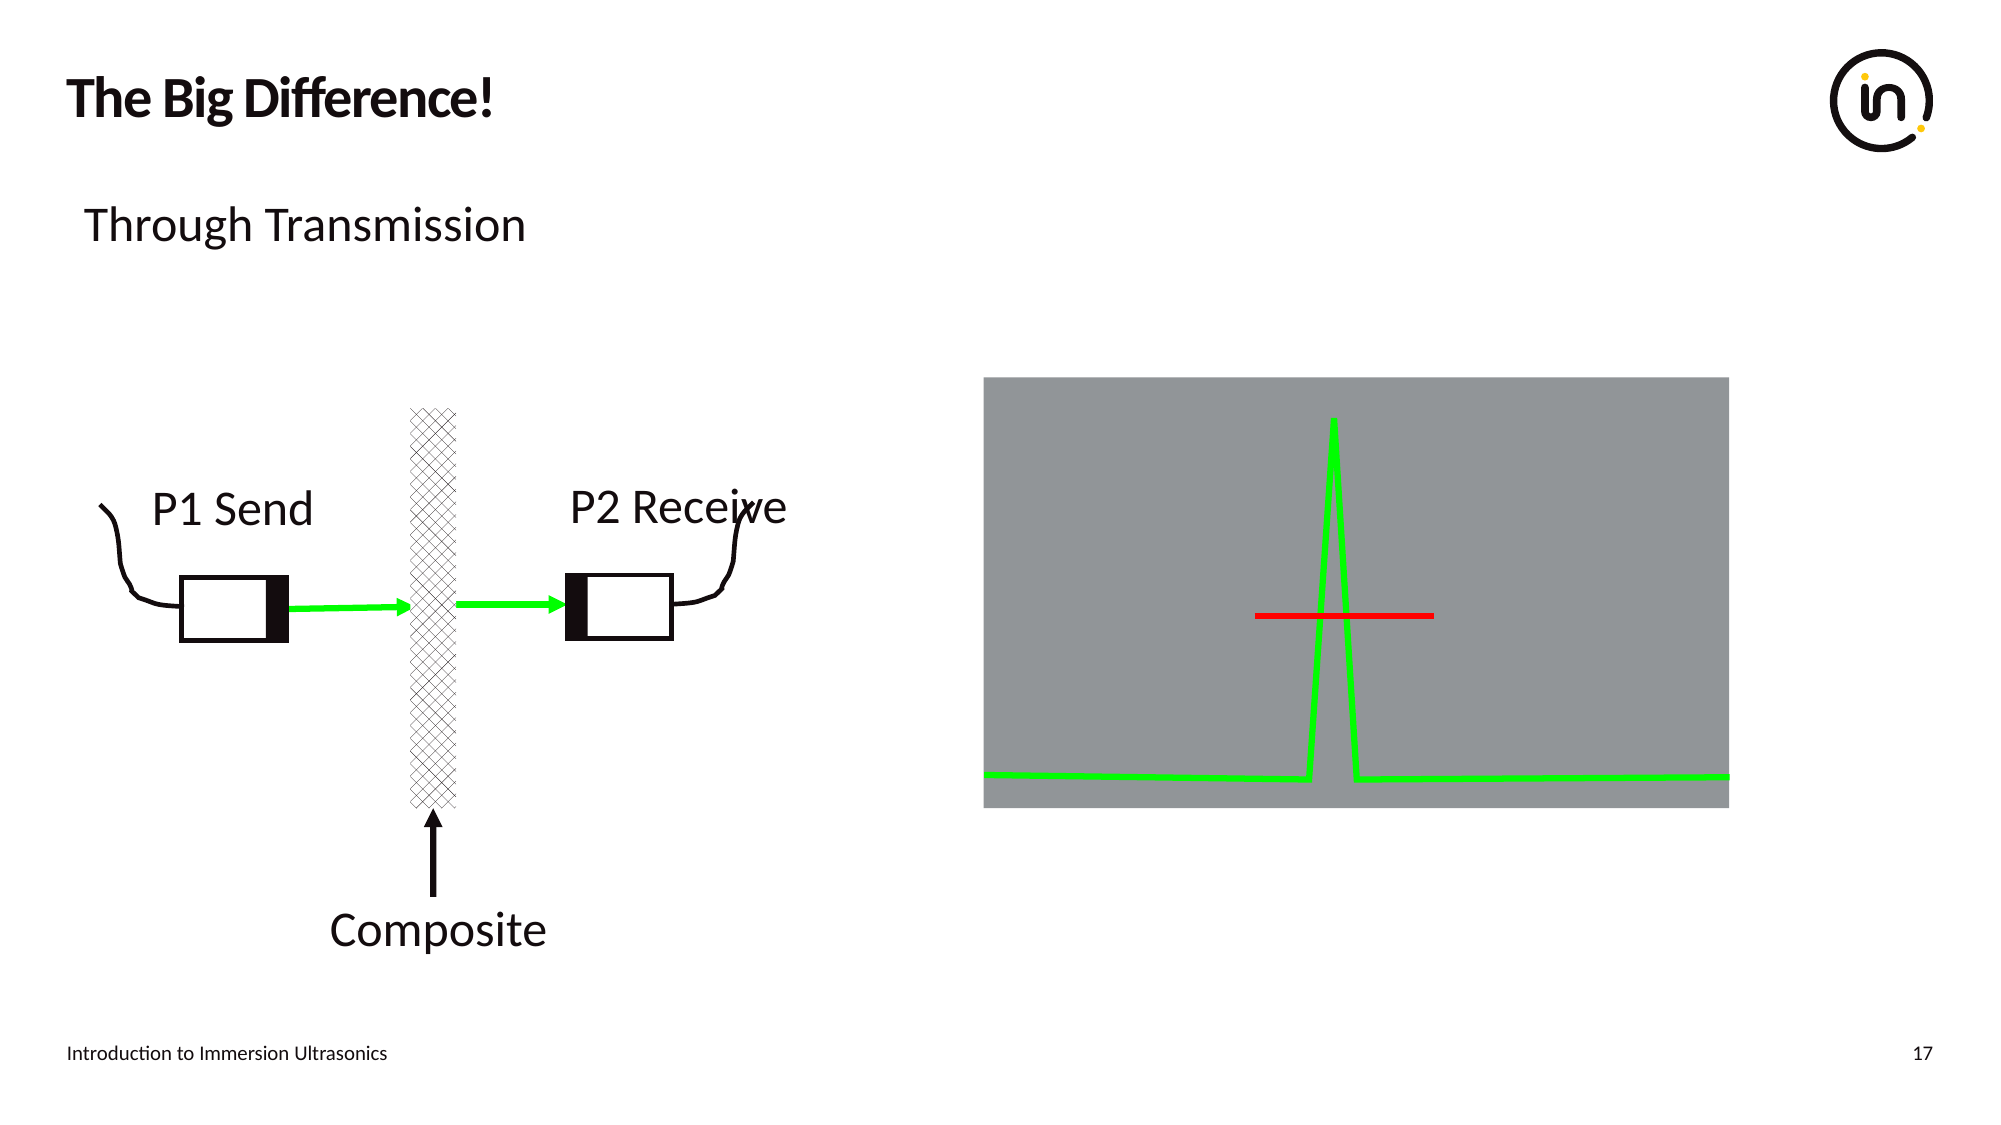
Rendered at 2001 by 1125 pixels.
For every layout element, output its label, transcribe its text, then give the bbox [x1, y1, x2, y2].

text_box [329, 408, 568, 958]
slide_number 17 [1808, 1040, 1934, 1064]
footer Introduction to Immersion Ultrasonics [66, 1040, 754, 1064]
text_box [568, 474, 808, 639]
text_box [99, 474, 329, 641]
text_box [1319, 418, 1348, 613]
text_box Through Transmission [84, 190, 612, 251]
text_box [983, 376, 1730, 809]
title The Big Difference! [66, 72, 1830, 136]
text_box [984, 619, 1730, 781]
